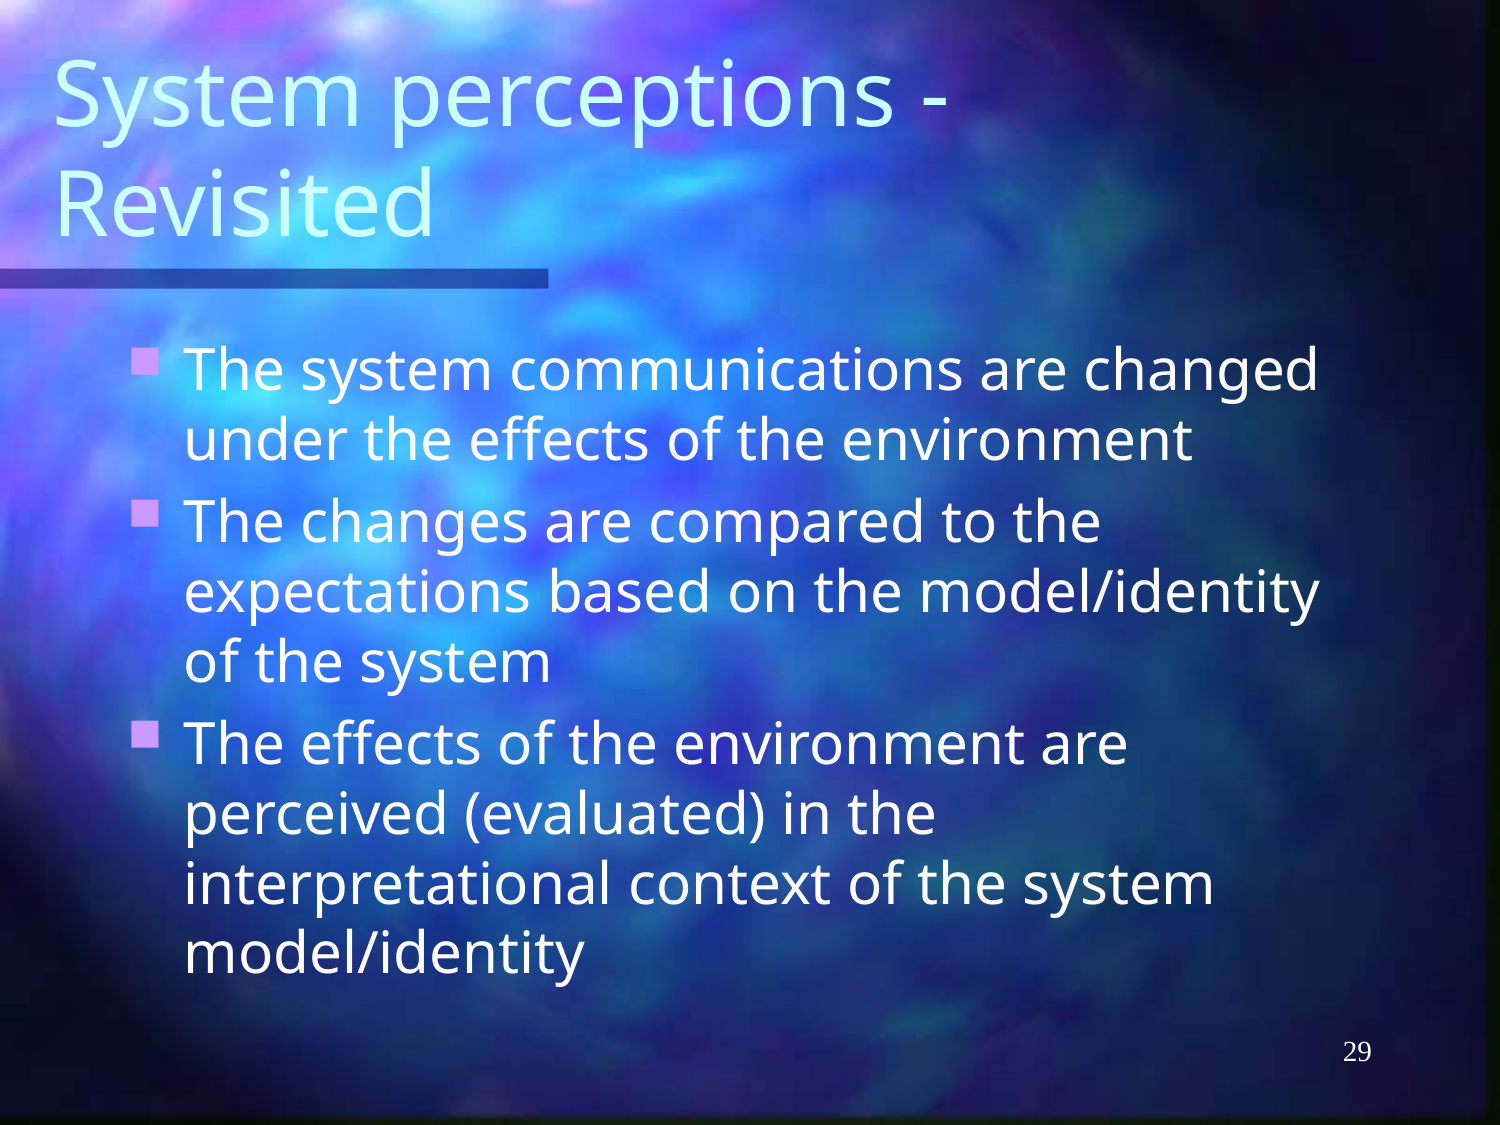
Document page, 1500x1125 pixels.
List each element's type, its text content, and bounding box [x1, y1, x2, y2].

slide_number 29 [1074, 1025, 1388, 1100]
list The system communications are changed under the effects of the environment The changes are compared to the expectations based on the model/identity of the system The effects of the environment are perceived (evaluated) in the interpretational context of the system model/identity [112, 324, 1388, 1000]
title System perceptions - Revisited [37, 75, 1313, 263]
picture [0, 0, 1500, 1125]
